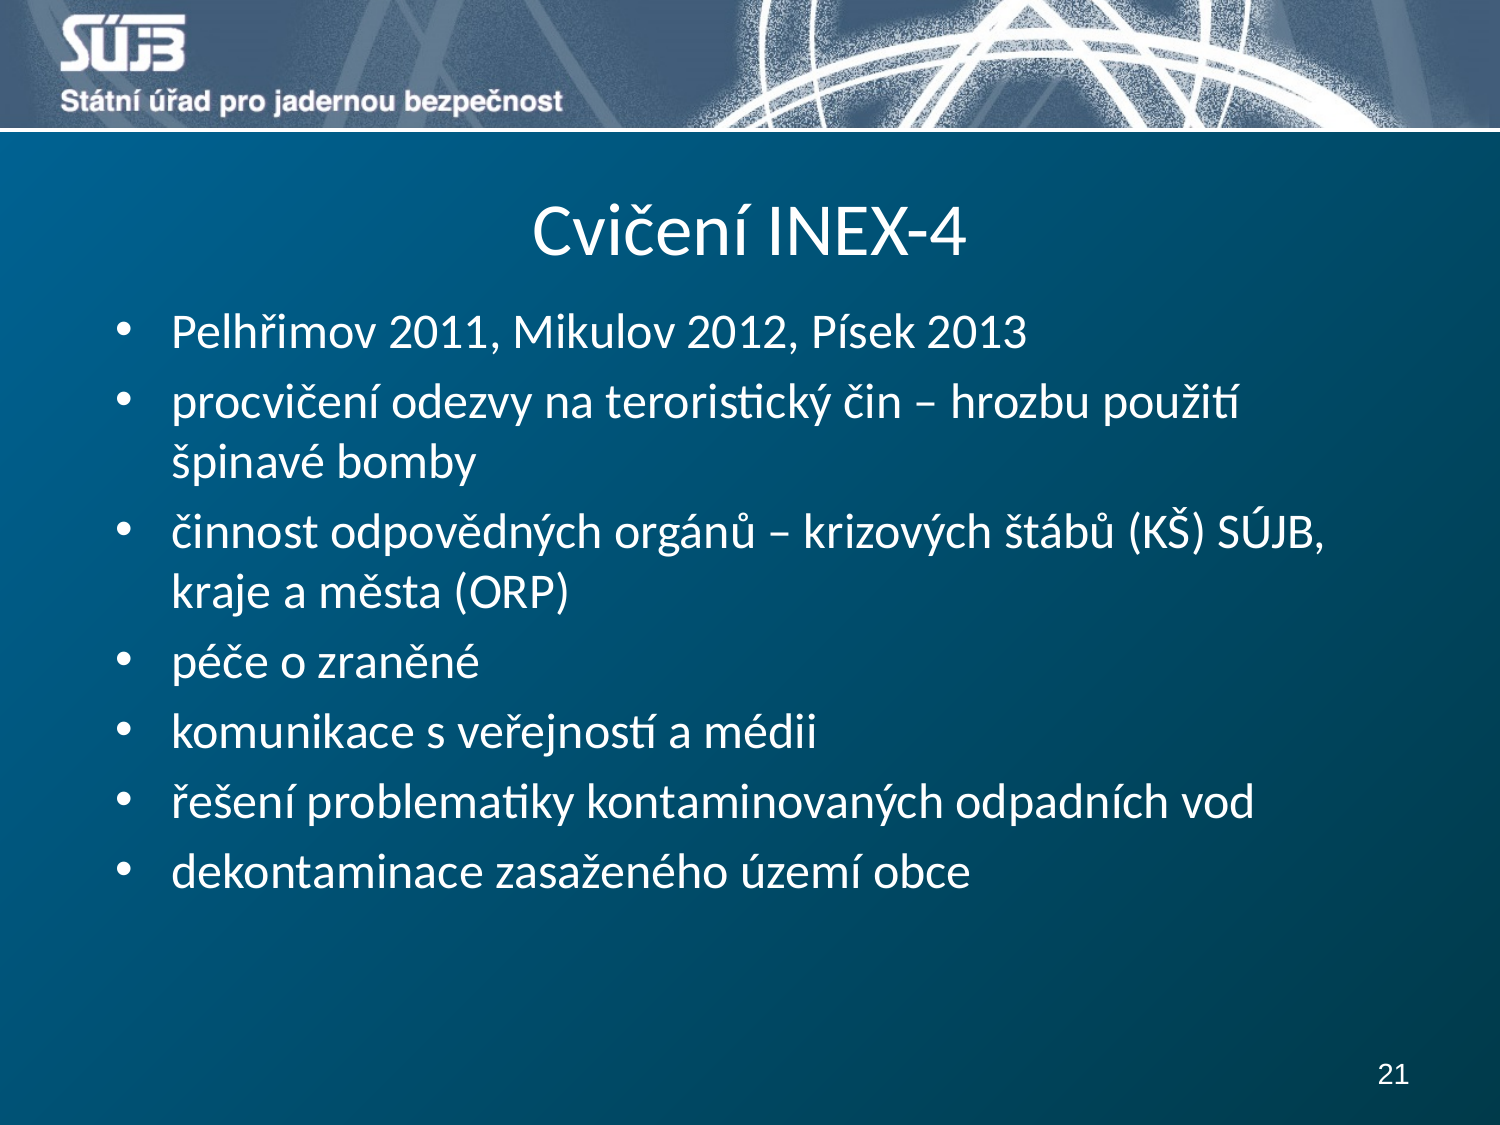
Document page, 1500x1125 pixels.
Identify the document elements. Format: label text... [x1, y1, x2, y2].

subtitle Pelhřimov 2011, Mikulov 2012, Písek 2013 procvičení odezvy na teroristický čin – hrozbu použití špinavé bomby činnost odpovědných orgánů – krizových štábů (KŠ) SÚJB, kraje a města (ORP) péče o zraněné komunikace s veřejností a médii řešení problematiky kontaminovaných odpadních vod dekontaminace zasaženého území obce [100, 290, 1400, 1024]
title Cvičení INEX-4 [112, 160, 1388, 290]
slide_number 21 [1074, 1042, 1425, 1103]
picture [0, 0, 1500, 129]
